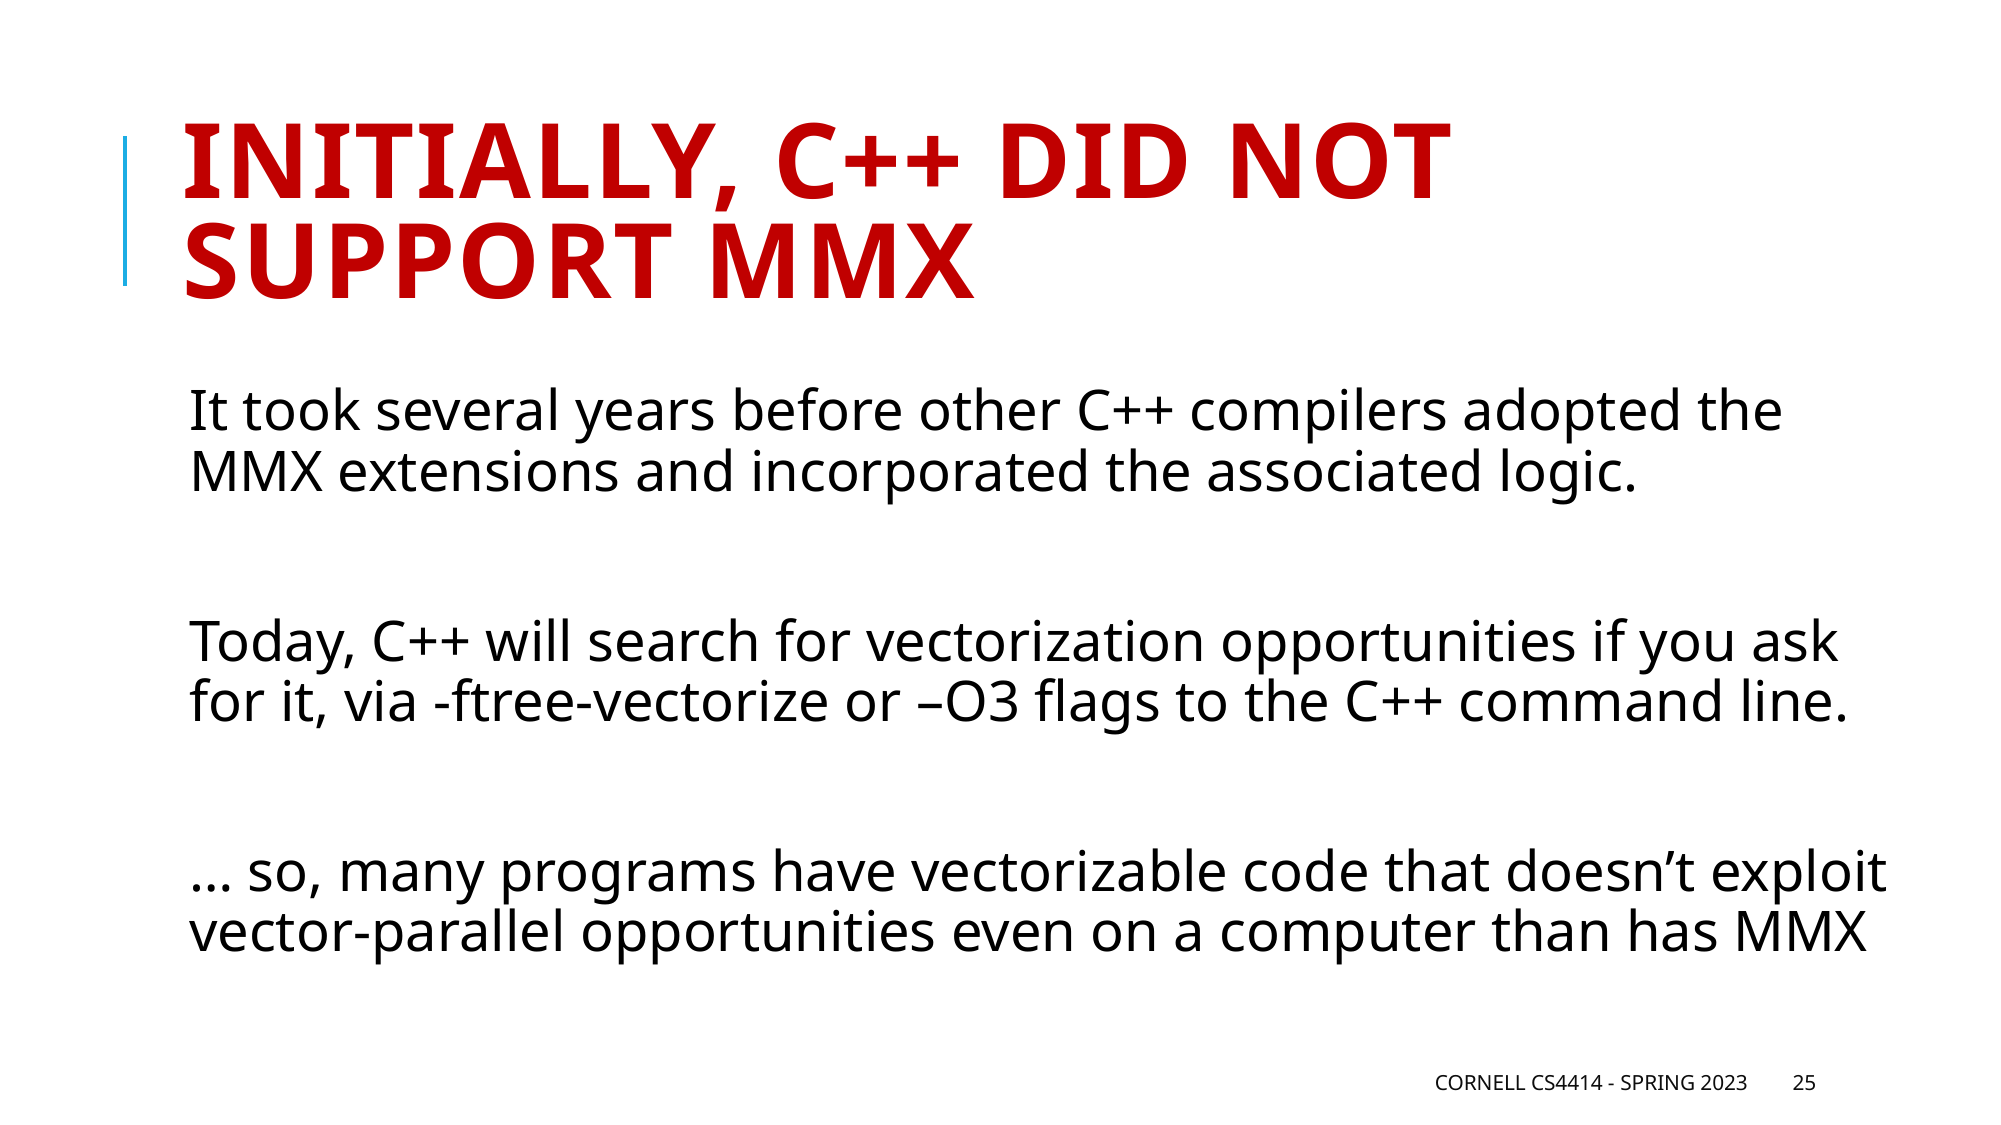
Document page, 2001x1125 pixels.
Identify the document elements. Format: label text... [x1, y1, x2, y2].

title Initially, C++ did not support MMX [168, 96, 1914, 342]
footer Cornell CS4414 - Spring 2023 [794, 1061, 1763, 1107]
slide_number 25 [1777, 1061, 1938, 1107]
list It took several years before other C++ compilers adopted the MMX extensions and incorporated the associated logic. Today, C++ will search for vectorization opportunities if you ask for it, via -ftree-vectorize or –O3 flags to the C++ command line. … so, many programs have vectorizable code that doesn’t exploit vector-parallel opportunities even on a computer than has MMX [168, 375, 1914, 1035]
